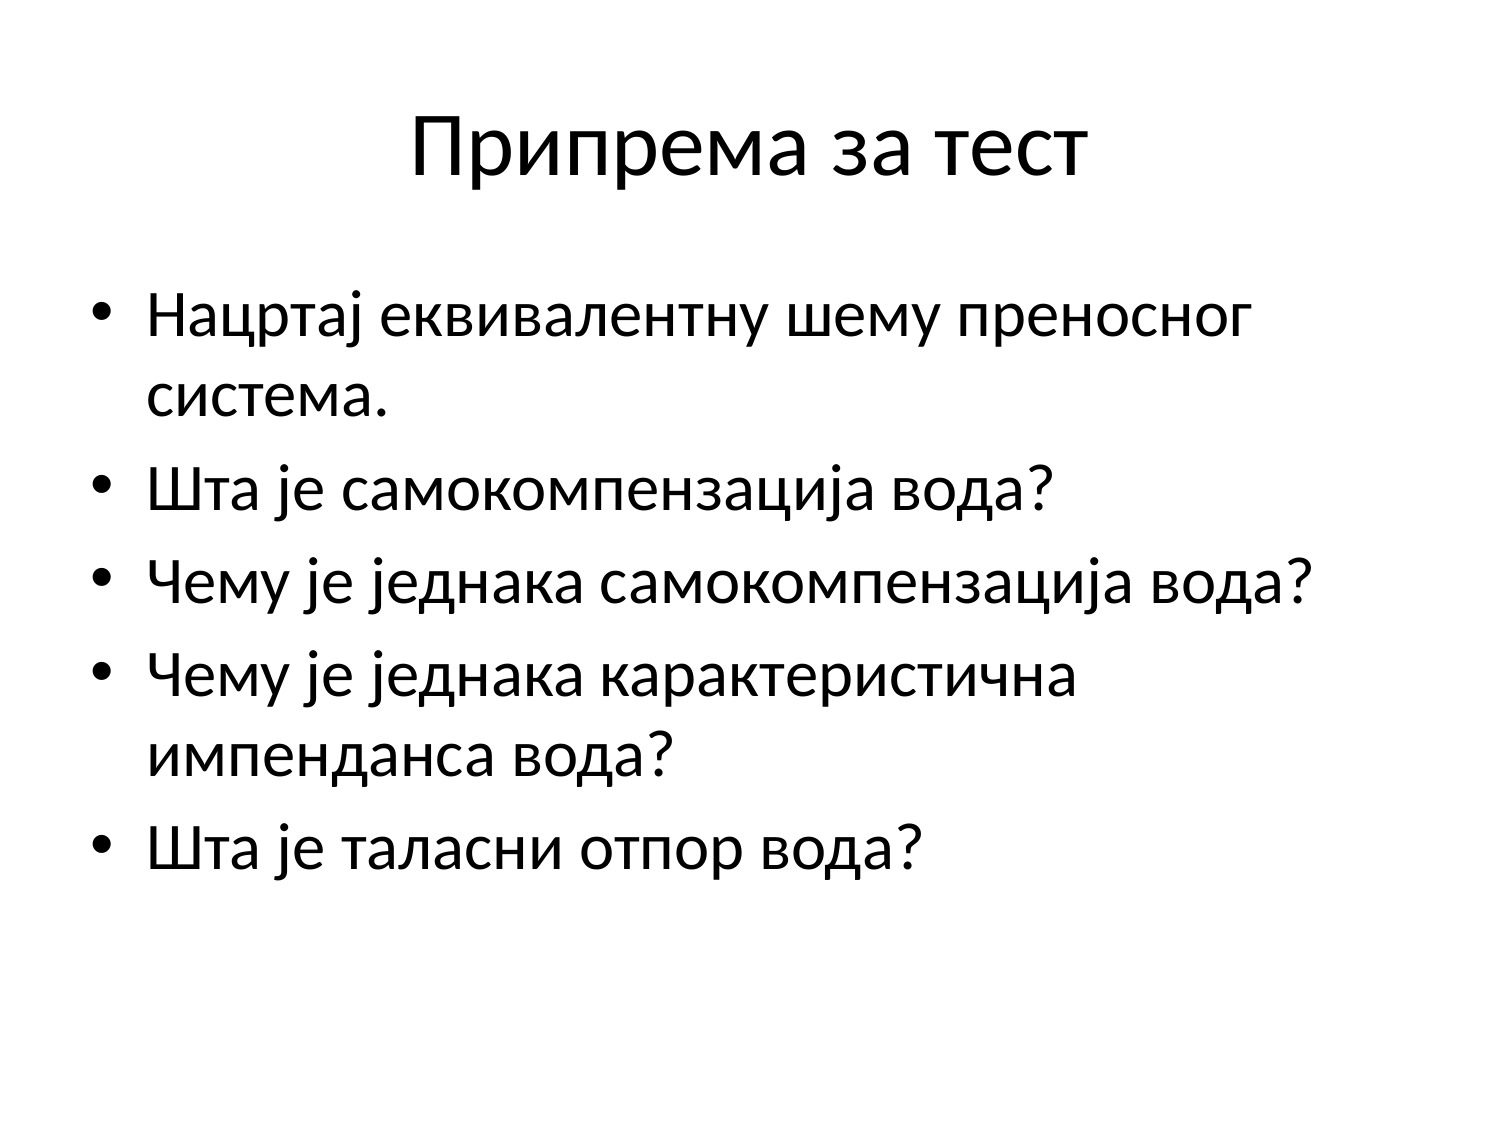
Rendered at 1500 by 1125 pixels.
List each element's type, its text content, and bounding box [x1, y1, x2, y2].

list Нацртај еквивалентну шему преносног система. Шта је самокомпензација вода? Чему је једнака самокомпензација вода? Чему је једнака карактеристична импенданса вода? Шта је таласни отпор вода? [75, 262, 1425, 1005]
title Припрема за тест [75, 45, 1425, 233]
